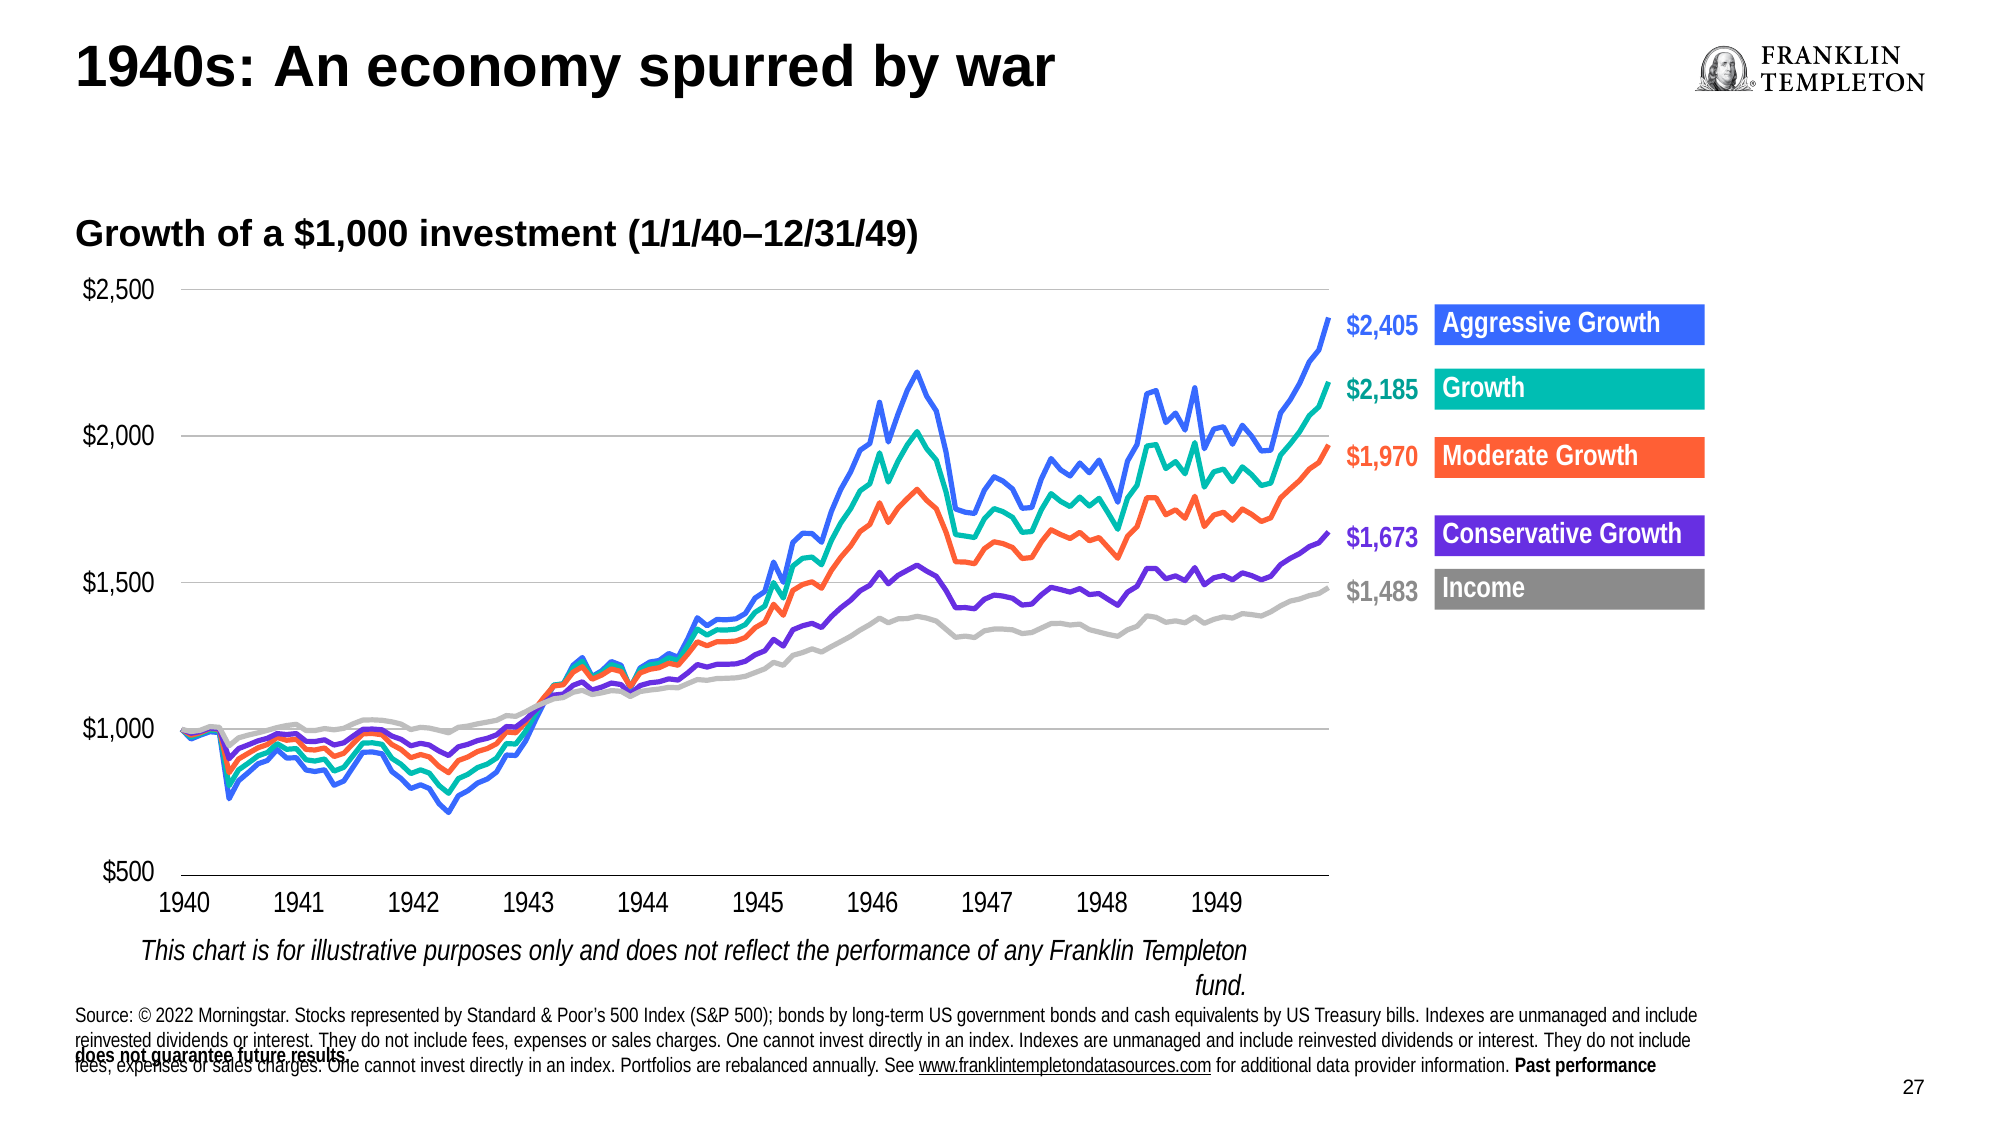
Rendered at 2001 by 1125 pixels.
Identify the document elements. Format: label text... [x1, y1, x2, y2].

text_box $1,500 [80, 561, 159, 599]
text_box $1,000 [80, 707, 159, 745]
text_box $2,405 [1344, 303, 1422, 341]
title 1940s: An economy spurred by war [72, 26, 1498, 217]
text_box $2,000 [80, 414, 159, 452]
text_box Conservative Growth [1440, 512, 1686, 550]
text_box Growth [1440, 365, 1529, 404]
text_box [178, 314, 1332, 816]
text_box Income [1440, 565, 1529, 604]
text_box Moderate Growth [1440, 434, 1642, 472]
text_box $2,185 [1344, 367, 1422, 405]
text_box [1434, 437, 1705, 478]
text_box $1,970 [1344, 435, 1422, 473]
text_box Growth of a $1,000 investment (1/1/40–12/31/49) $2,500 [72, 186, 925, 305]
text_box Aggressive Growth [1440, 301, 1665, 339]
text_box 27 [1900, 1073, 1928, 1099]
text_box [1434, 368, 1705, 410]
picture [1694, 45, 1925, 92]
text_box $500 1940 1941 1942 1943 1944 1945 1946 1947 1948 1949 This chart is for illustrative purposes only and does not reflect the performance of any Franklin Templeton fund. Source: © 2022 Morningstar. Stocks represented by Standard & Poor’s 500 Index (S&P 500); bonds by long-term US government bonds and cash equivalents by US Treasury bills. Indexes are unmanaged and include reinvested dividends or interest. They do not include fees, expenses or sales charges. One cannot invest directly in an index. Indexes are unmanaged and include reinvested dividends or interest. They do not include fees, expenses or sales charges. One cannot invest directly in an index. Portfolios are rebalanced annually. See www.franklintempletondatasources.com for additional data provider information. Past performance [72, 854, 1706, 1077]
text_box $1,673 $1,483 [1344, 497, 1422, 607]
text_box [1434, 568, 1705, 610]
text_box does not guarantee future results. [72, 1041, 352, 1067]
text_box [1434, 304, 1705, 346]
text_box [1434, 515, 1705, 557]
